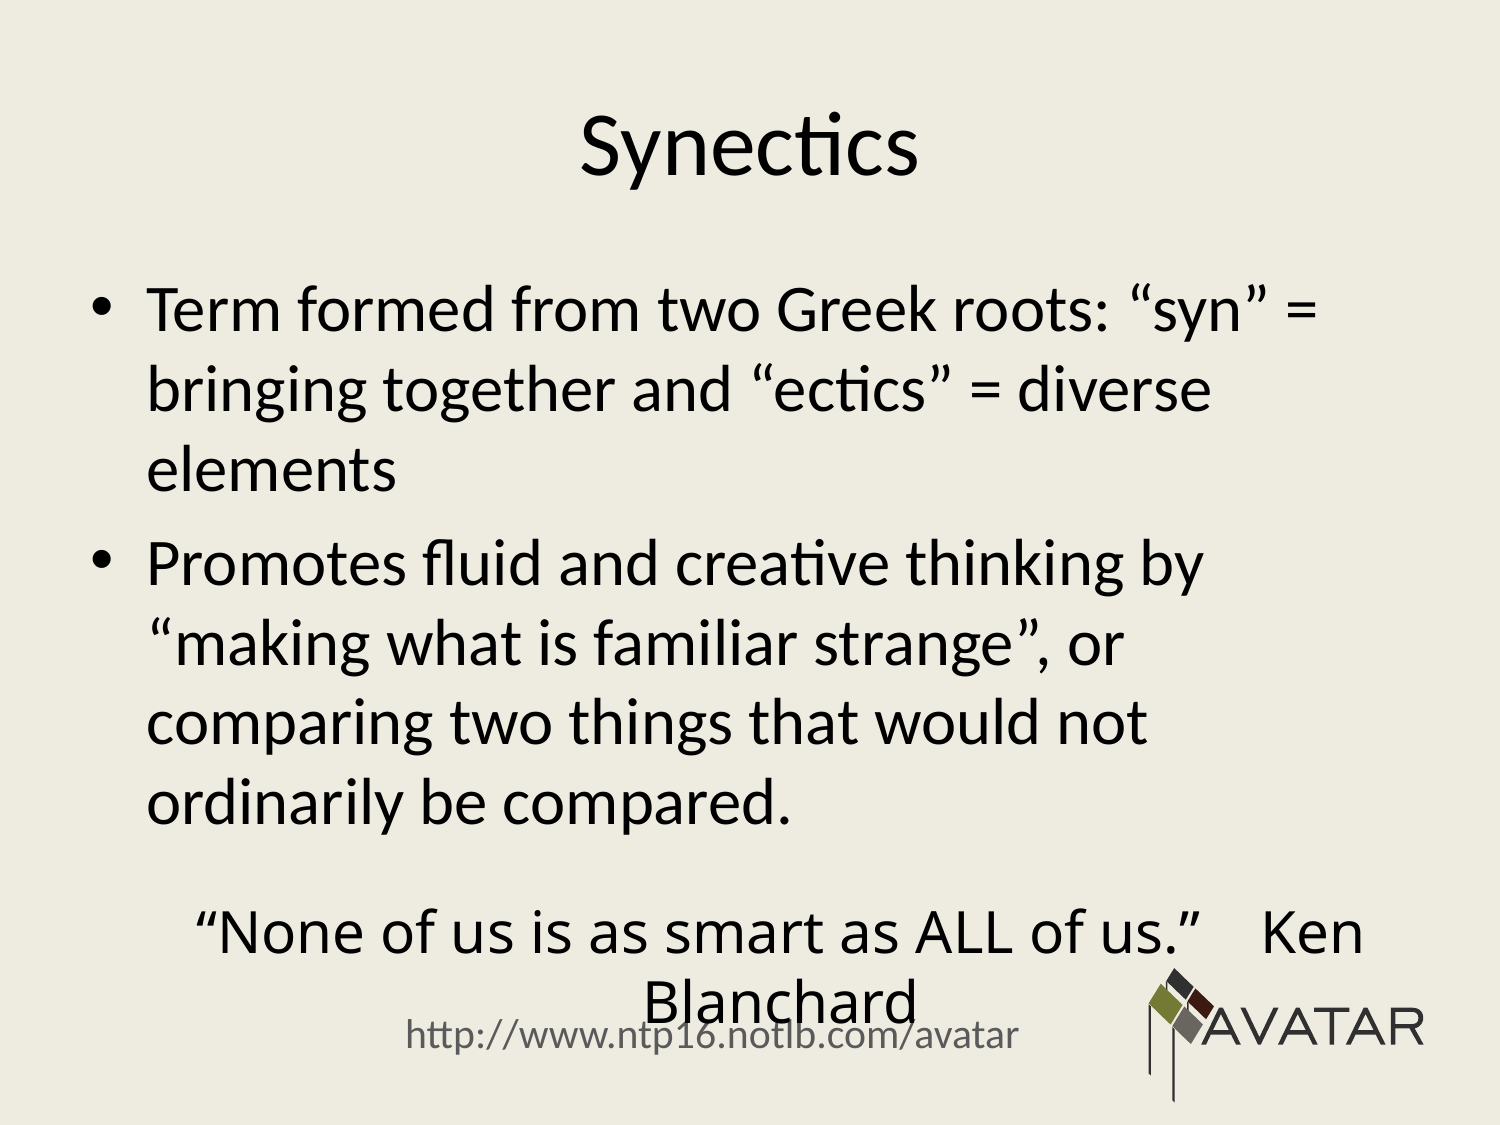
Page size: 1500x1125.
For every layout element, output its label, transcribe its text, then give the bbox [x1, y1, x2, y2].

list Term formed from two Greek roots: “syn” = bringing together and “ectics” = diverse elements Promotes fluid and creative thinking by “making what is familiar strange”, or comparing two things that would not ordinarily be compared. [75, 257, 1425, 1000]
text_box “None of us is as smart as ALL of us.” Ken Blanchard [162, 887, 1400, 1043]
title Synectics [75, 45, 1425, 233]
